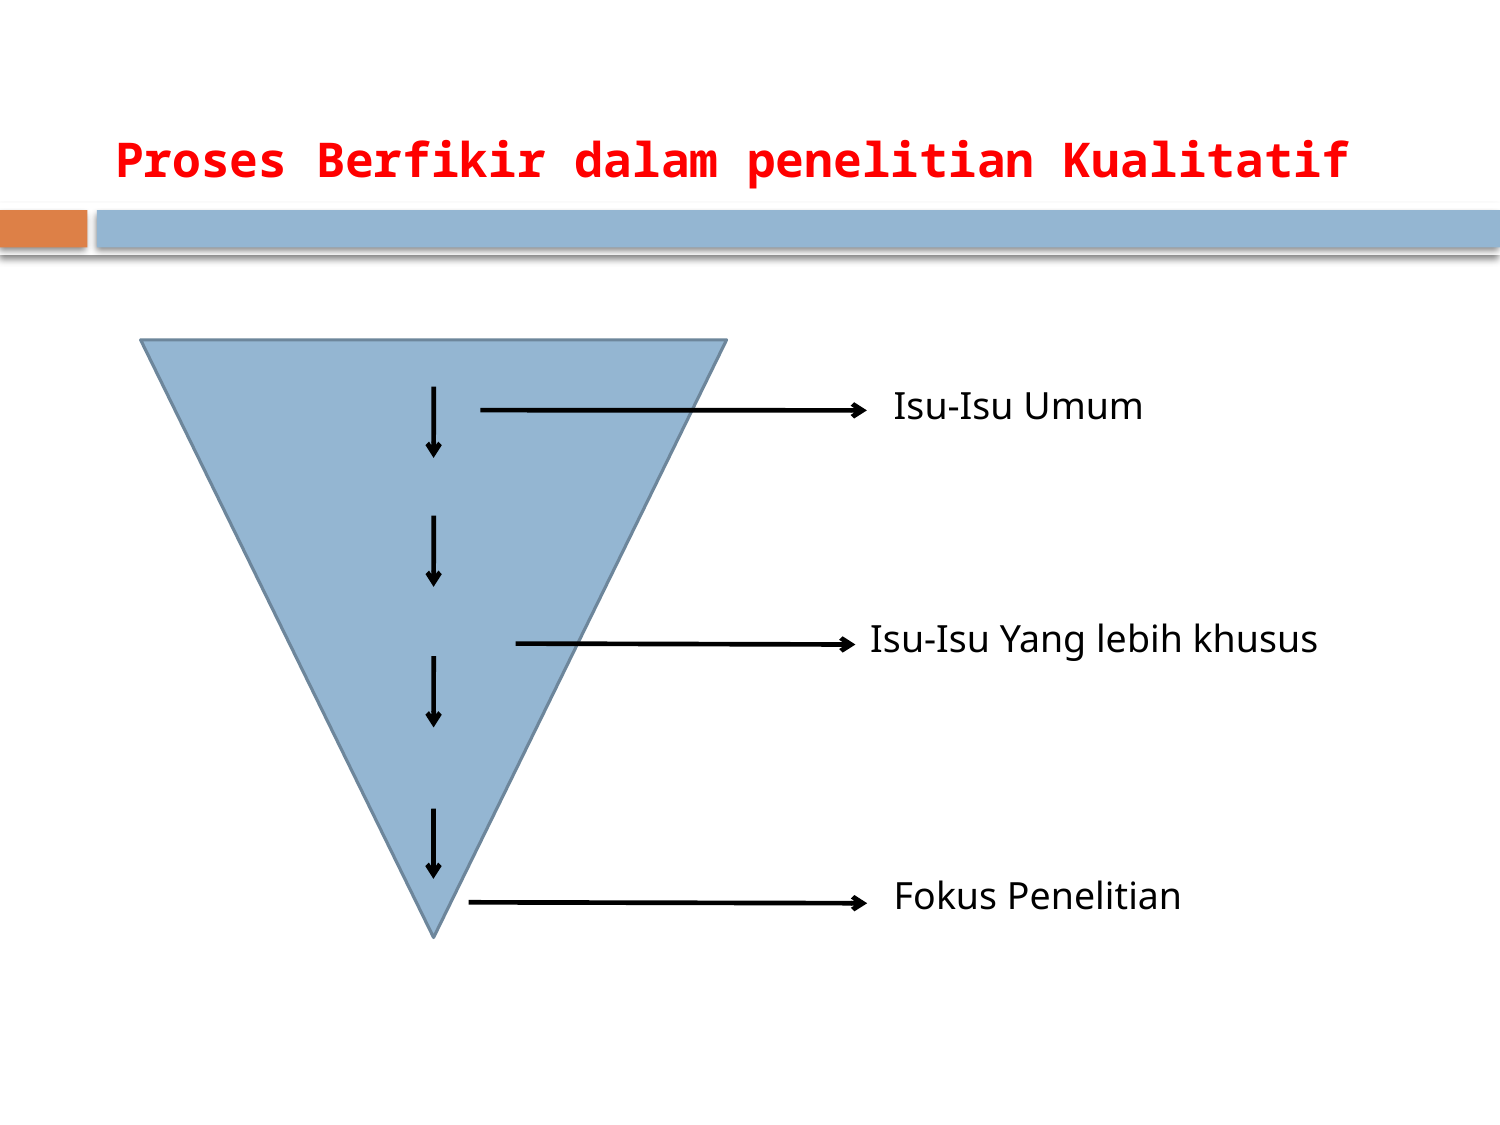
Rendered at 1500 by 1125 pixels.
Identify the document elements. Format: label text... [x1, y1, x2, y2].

text_box Isu-Isu Umum [878, 374, 1278, 435]
title Proses Berfikir dalam penelitian Kualitatif [100, 104, 1438, 211]
text_box [139, 338, 728, 940]
text_box Fokus Penelitian [878, 865, 1278, 925]
text_box Isu-Isu Yang lebih khusus [855, 607, 1372, 668]
